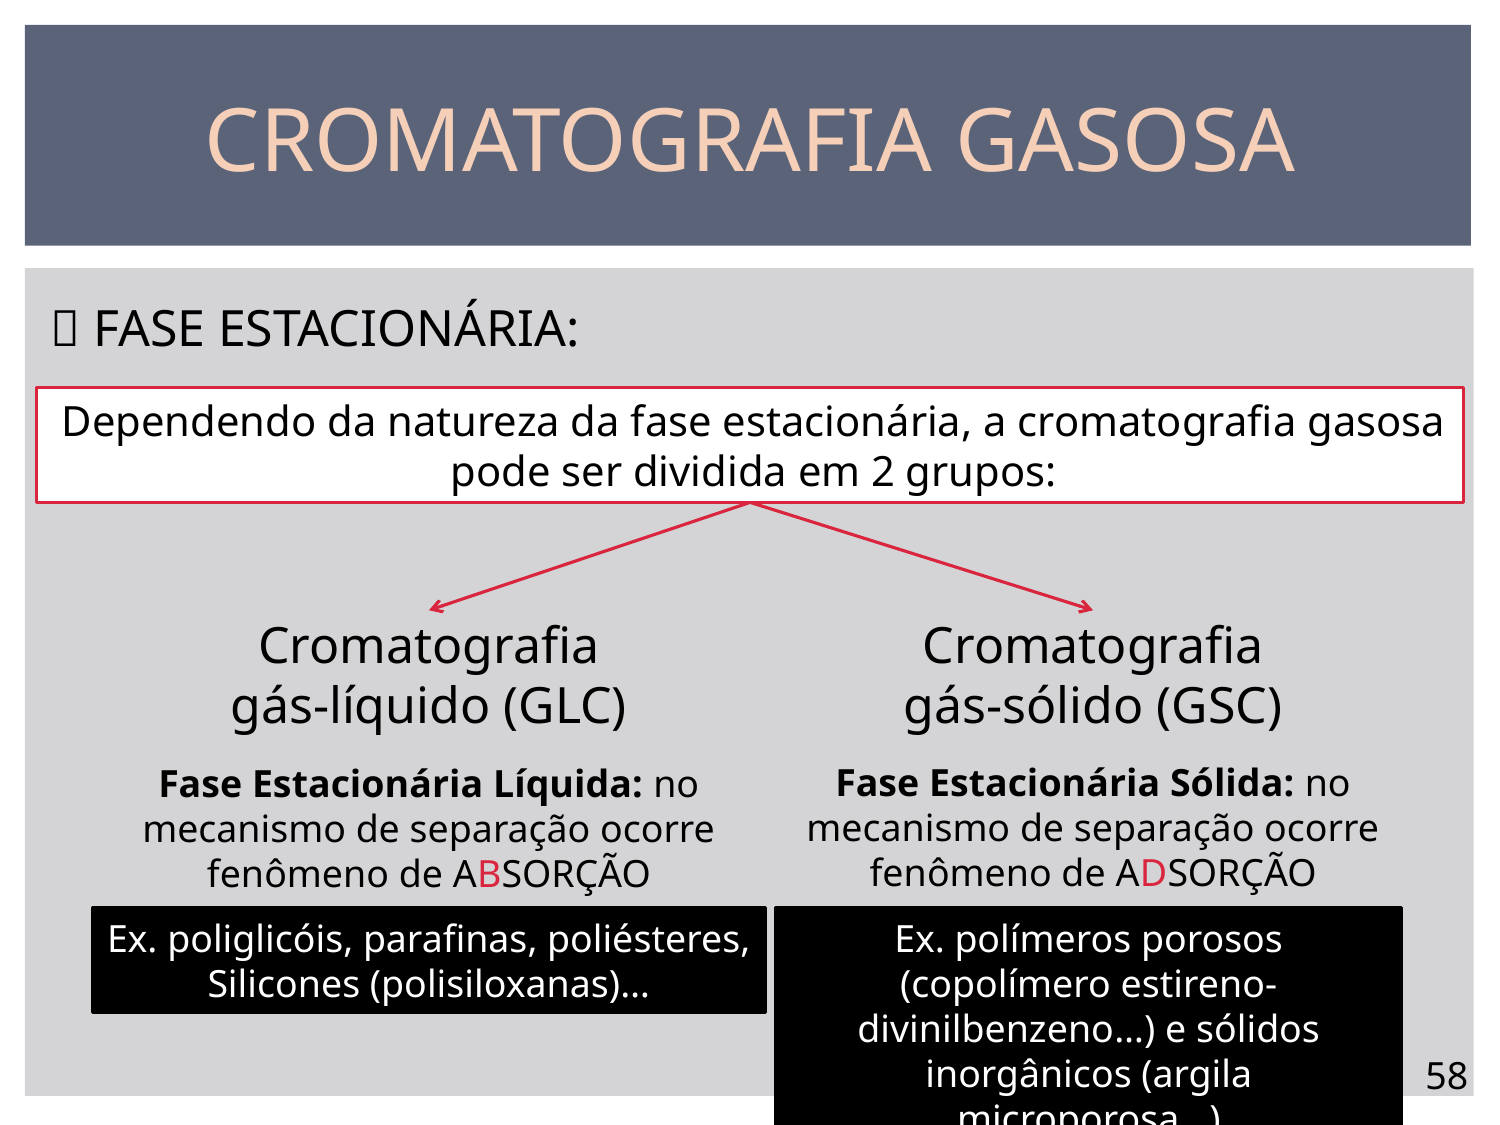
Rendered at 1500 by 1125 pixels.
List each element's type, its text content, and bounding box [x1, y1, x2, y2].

text_box Ex. polímeros porosos (copolímero estireno-divinilbenzeno…) e sólidos inorgânicos (argila microporosa…) [774, 906, 1403, 1125]
text_box Fase Estacionária Sólida: no mecanismo de separação ocorre fenômeno de ADSORÇÃO [754, 751, 1432, 902]
text_box Dependendo da natureza da fase estacionária, a cromatografia gasosa pode ser dividida em 2 grupos: [35, 386, 1465, 504]
text_box CROMATOGRAFIA GASOSA [36, 76, 1464, 197]
text_box Fase Estacionária Líquida: no mecanismo de separação ocorre fenômeno de ABSORÇÃO [89, 752, 769, 903]
text_box 58 [1410, 1044, 1484, 1105]
text_box Cromatografia gás-sólido (GSC) [889, 605, 1298, 741]
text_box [749, 503, 1094, 611]
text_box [428, 503, 749, 611]
text_box Cromatografia gás-líquido (GLC) [215, 605, 642, 741]
text_box Ex. poliglicóis, parafinas, poliésteres, Silicones (polisiloxanas)… [91, 906, 767, 1014]
text_box  FASE ESTACIONÁRIA: [35, 289, 595, 365]
